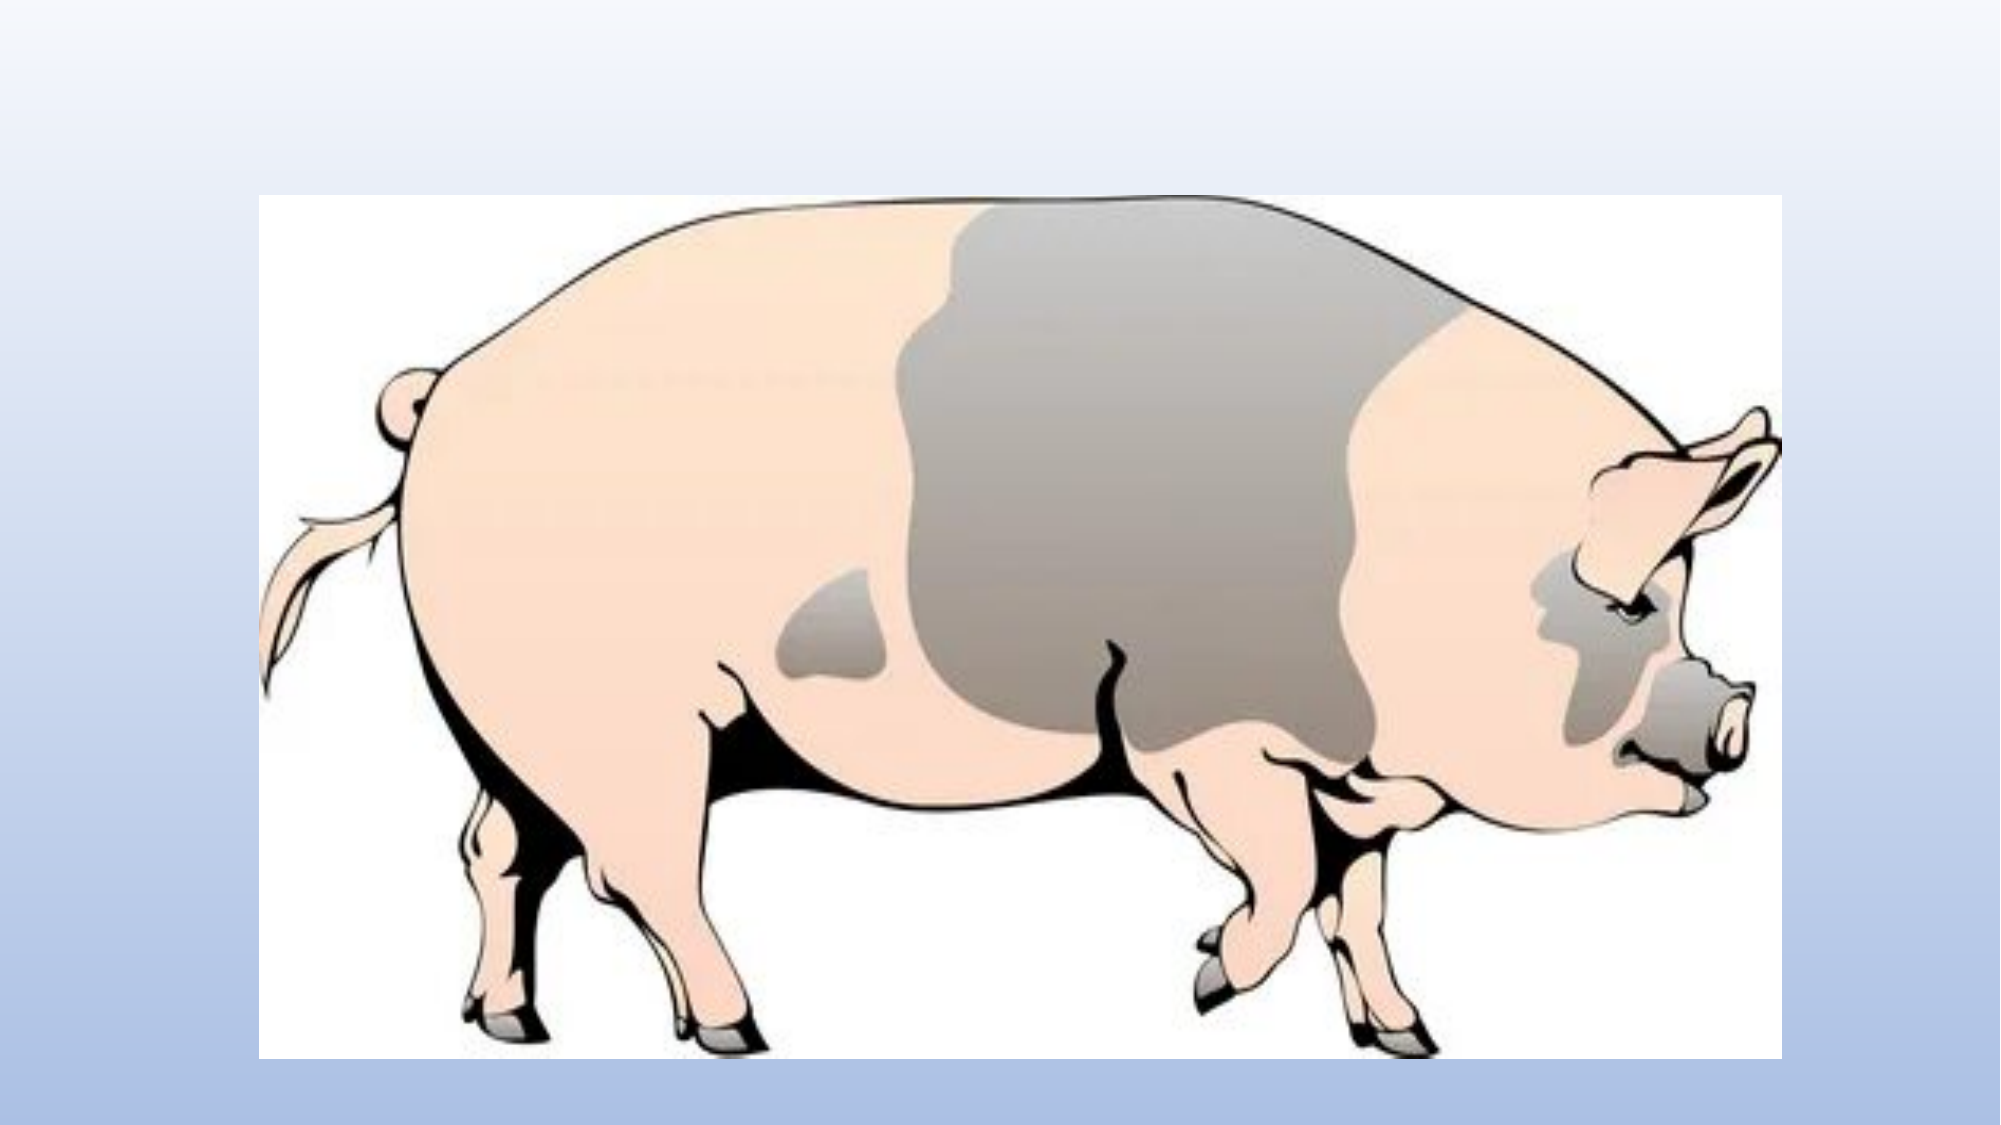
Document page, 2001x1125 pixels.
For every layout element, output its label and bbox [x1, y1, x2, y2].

picture [259, 195, 1782, 1060]
